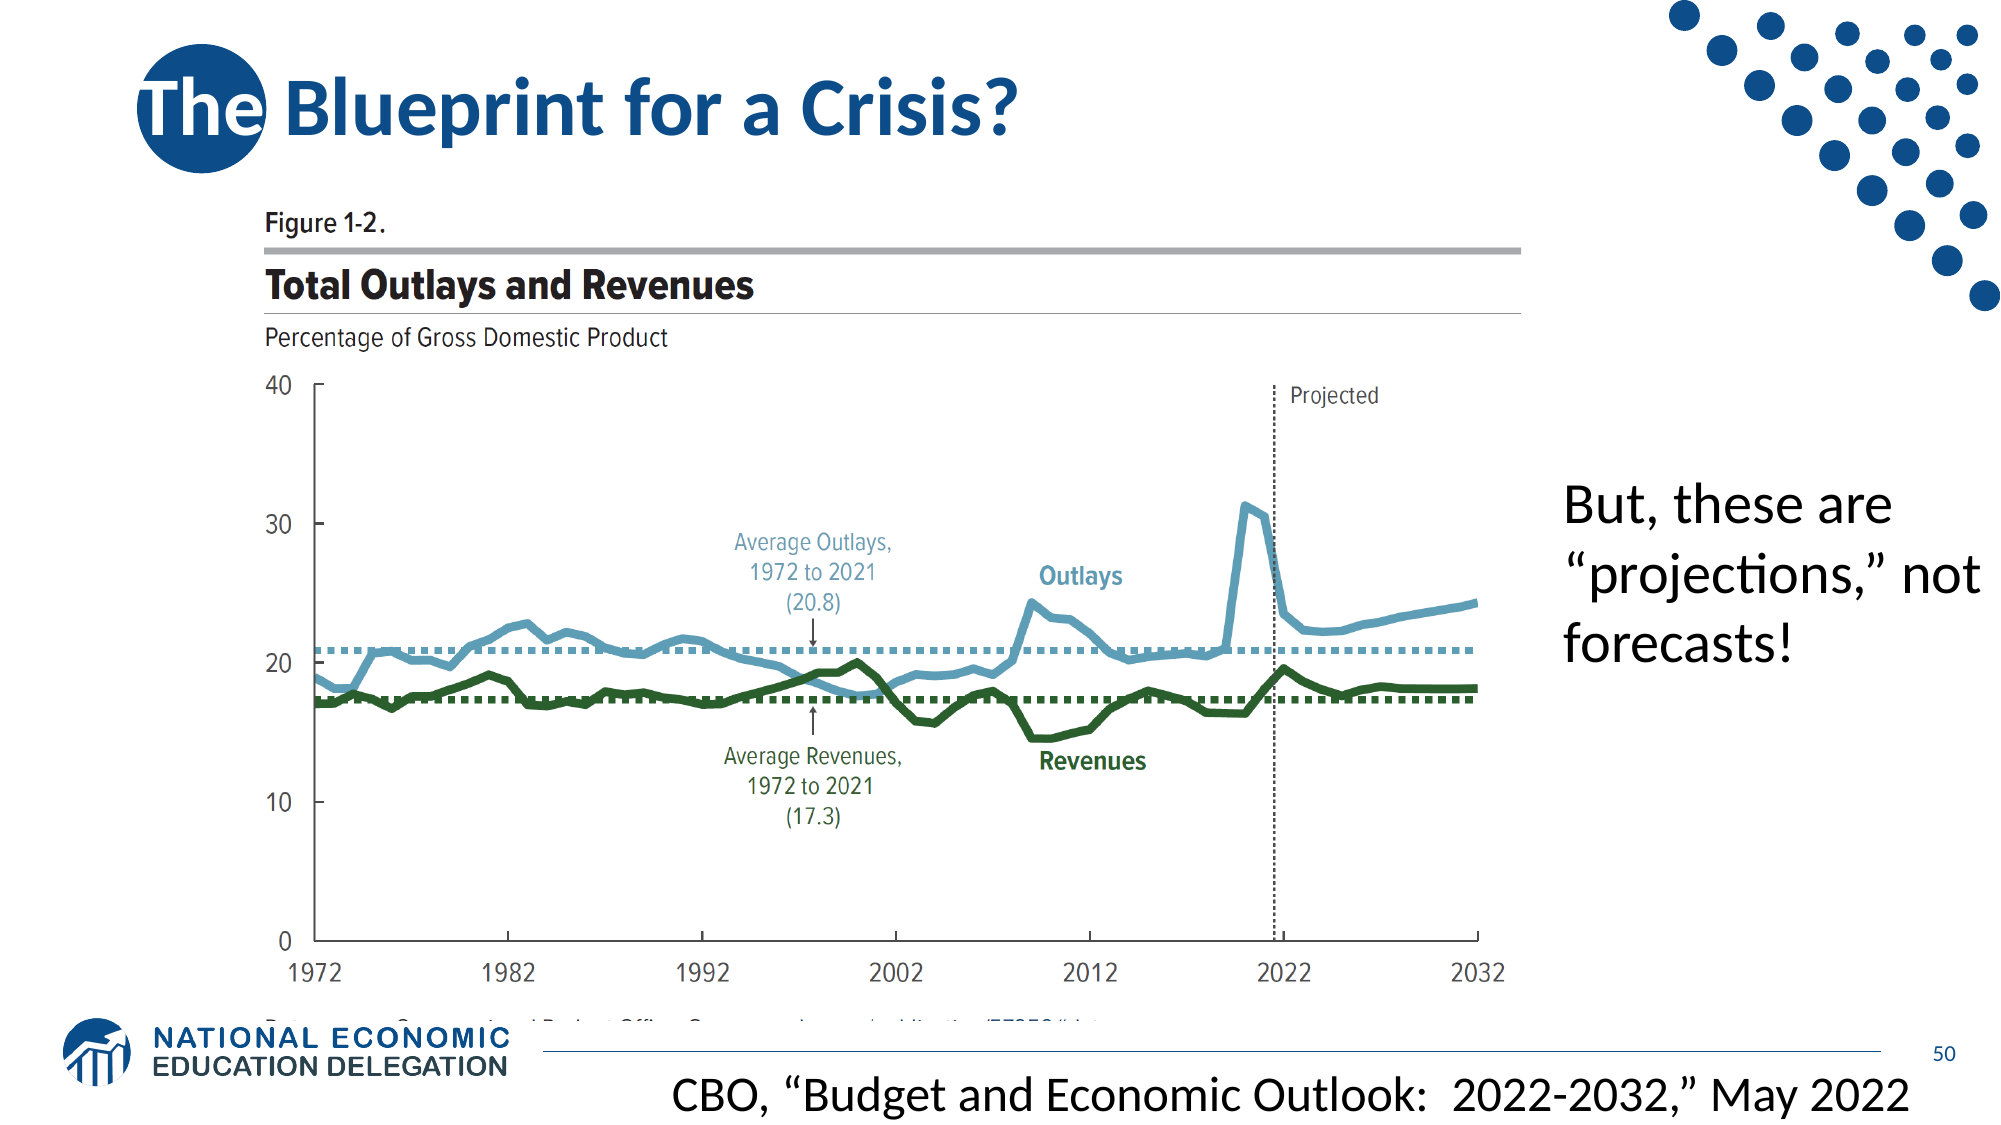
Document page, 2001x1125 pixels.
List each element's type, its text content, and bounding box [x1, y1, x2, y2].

slide_number 50 [1521, 1022, 1972, 1082]
text_box CBO, “Budget and Economic Outlook: 2022-2032,” May 2022 [657, 1053, 1928, 1125]
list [249, 210, 1521, 1021]
text_box But, these are “projections,” not forecasts! [1549, 457, 2000, 682]
picture [55, 1013, 520, 1091]
title The Blueprint for a Crisis? [122, 0, 1848, 218]
